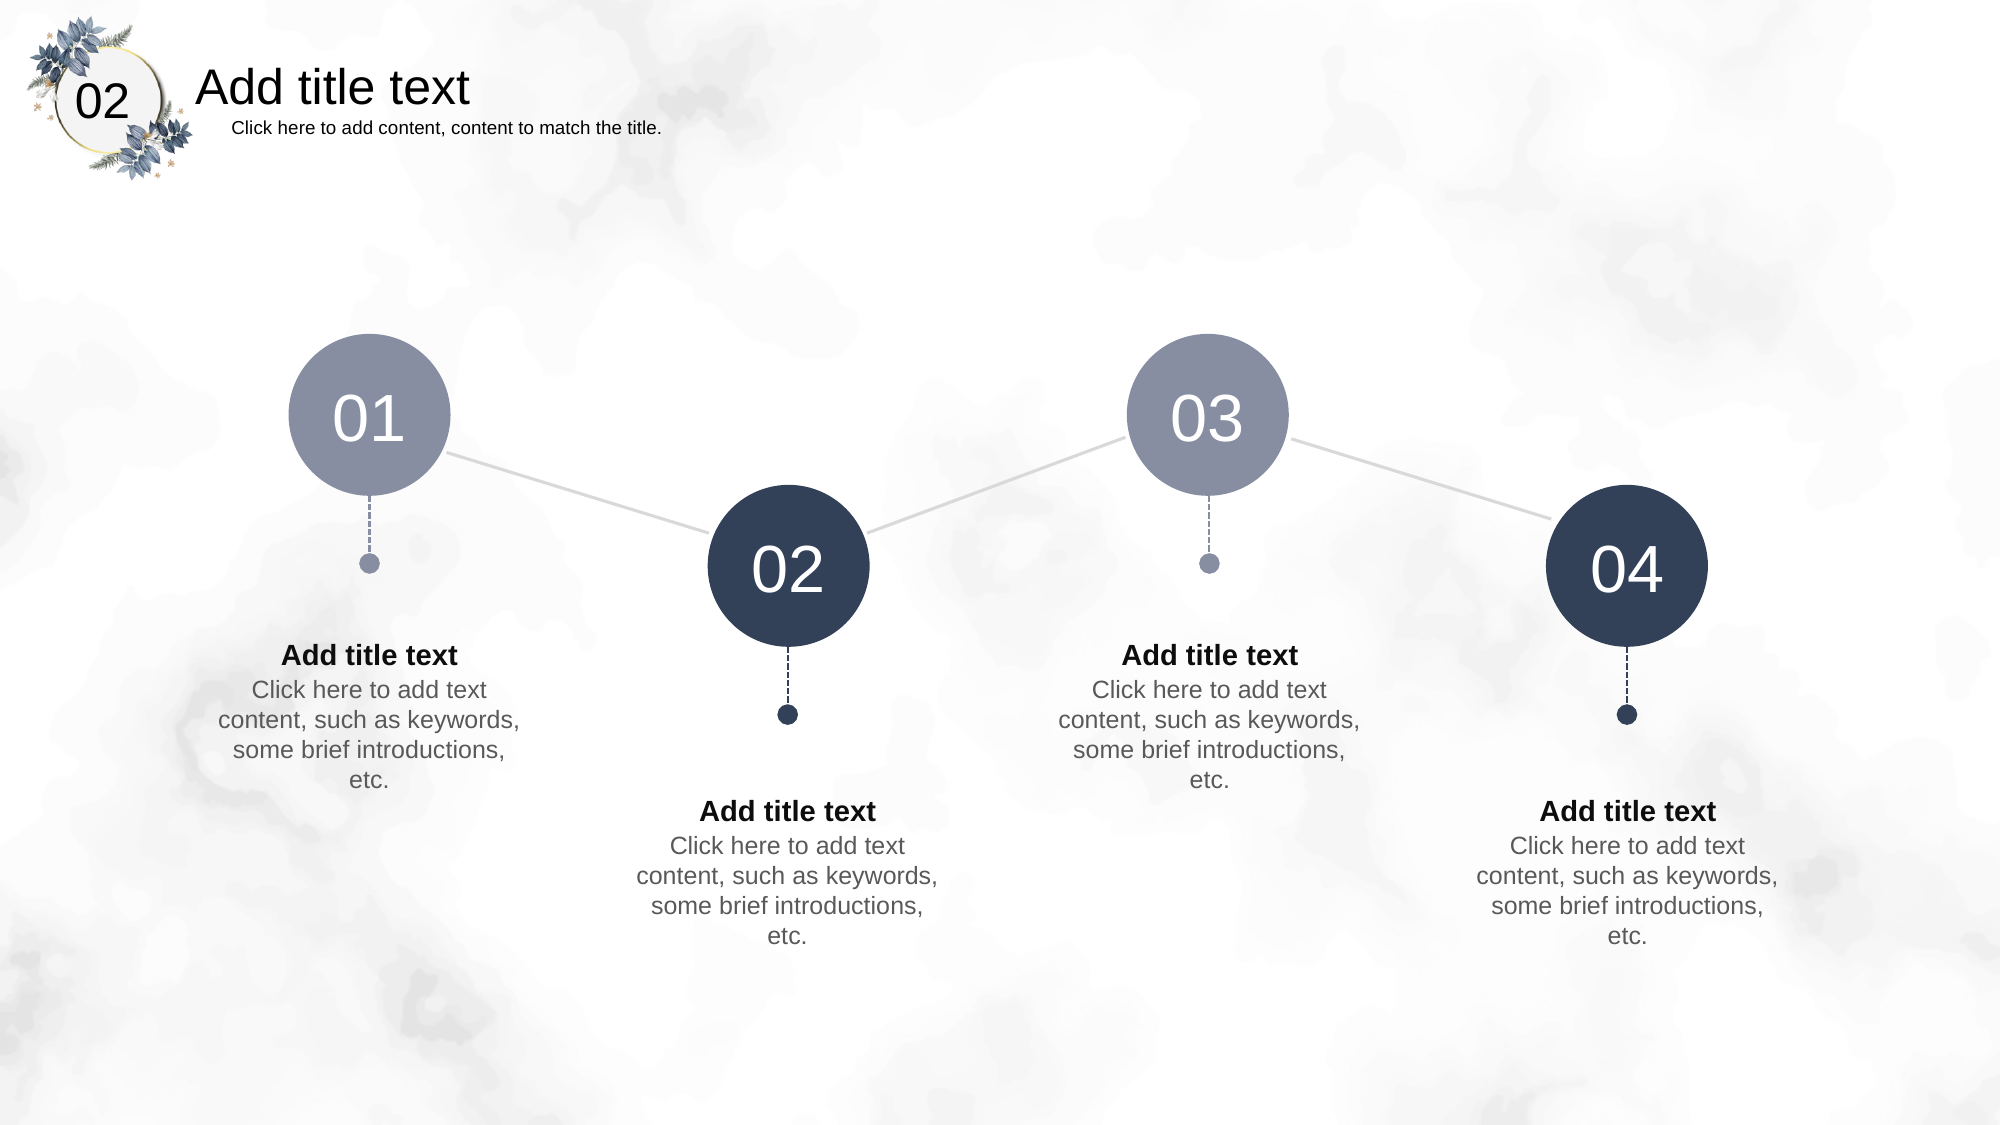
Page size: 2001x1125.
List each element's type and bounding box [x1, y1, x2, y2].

text_box [1035, 629, 1384, 773]
text_box [446, 452, 709, 534]
text_box [613, 785, 962, 929]
text_box [1453, 785, 1802, 929]
picture [0, 0, 2000, 1125]
text_box [1291, 438, 1552, 520]
text_box [866, 437, 1126, 534]
text_box [195, 629, 544, 773]
